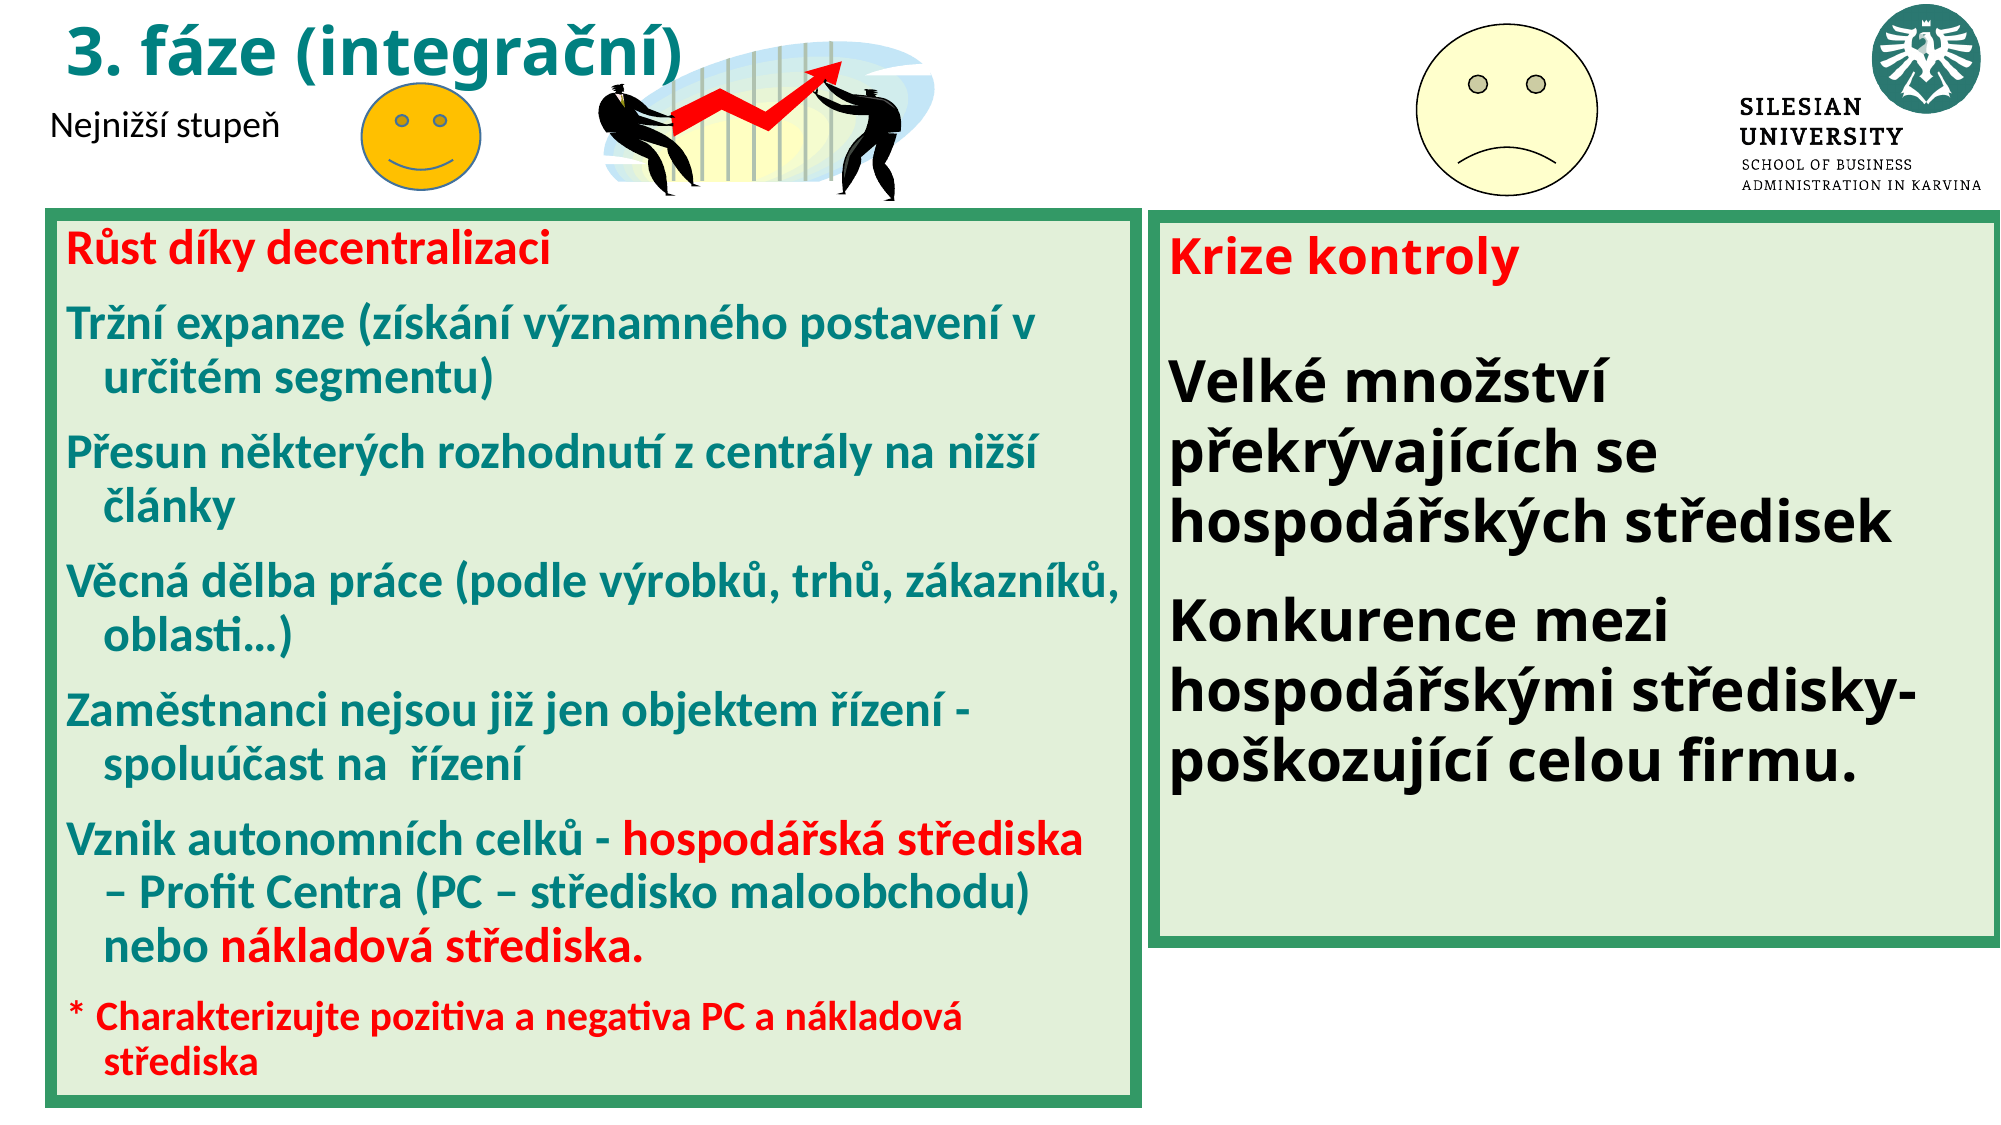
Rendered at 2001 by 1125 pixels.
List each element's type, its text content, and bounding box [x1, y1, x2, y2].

text_box [386, 82, 456, 92]
text_box Krize kontroly Velké množství překrývajících se hospodářských středisek Konkurence mezi hospodářskými středisky- poškozující celou firmu. [1153, 216, 2000, 943]
text_box [363, 153, 479, 191]
list Růst díky decentralizaci Tržní expanze (získání významného postavení v určitém segmentu) Přesun některých rozhodnutí z centrály na nižší články Věcná dělba práce (podle výrobků, trhů, zákazníků, oblasti…) Zaměstnanci nejsou již jen objektem řízení - spoluúčast na řízení Vznik autonomních celků - hospodářská střediska – Profit Centra (PC – středisko maloobchodu) nebo nákladová střediska. * Charakterizujte pozitiva a negativa PC a nákladová střediska [51, 214, 1136, 1102]
title 3. fáze (integrační) [51, 3, 1632, 106]
text_box [1416, 24, 1598, 196]
text_box Nejnižší stupeň [35, 92, 539, 153]
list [593, 37, 940, 205]
picture [1740, 4, 1981, 190]
